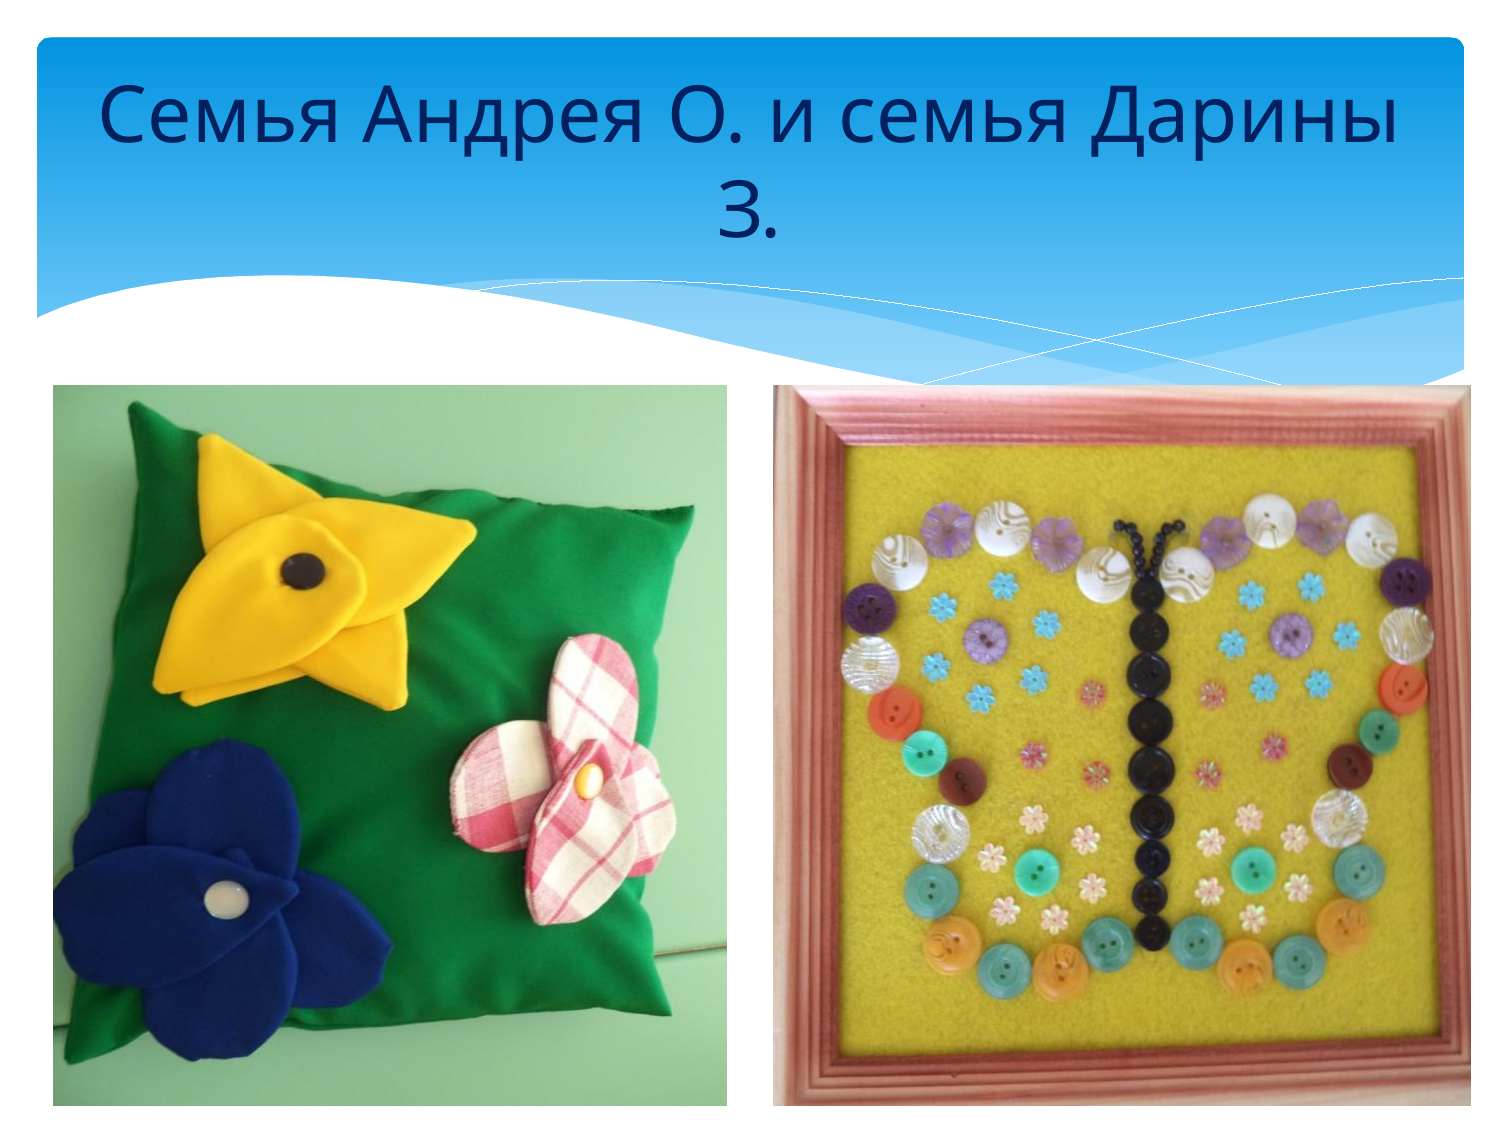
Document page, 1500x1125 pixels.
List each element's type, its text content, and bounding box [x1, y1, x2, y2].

title Семья Андрея О. и семья Дарины З. [75, 55, 1425, 261]
picture [773, 385, 1471, 1107]
picture [52, 385, 727, 1107]
